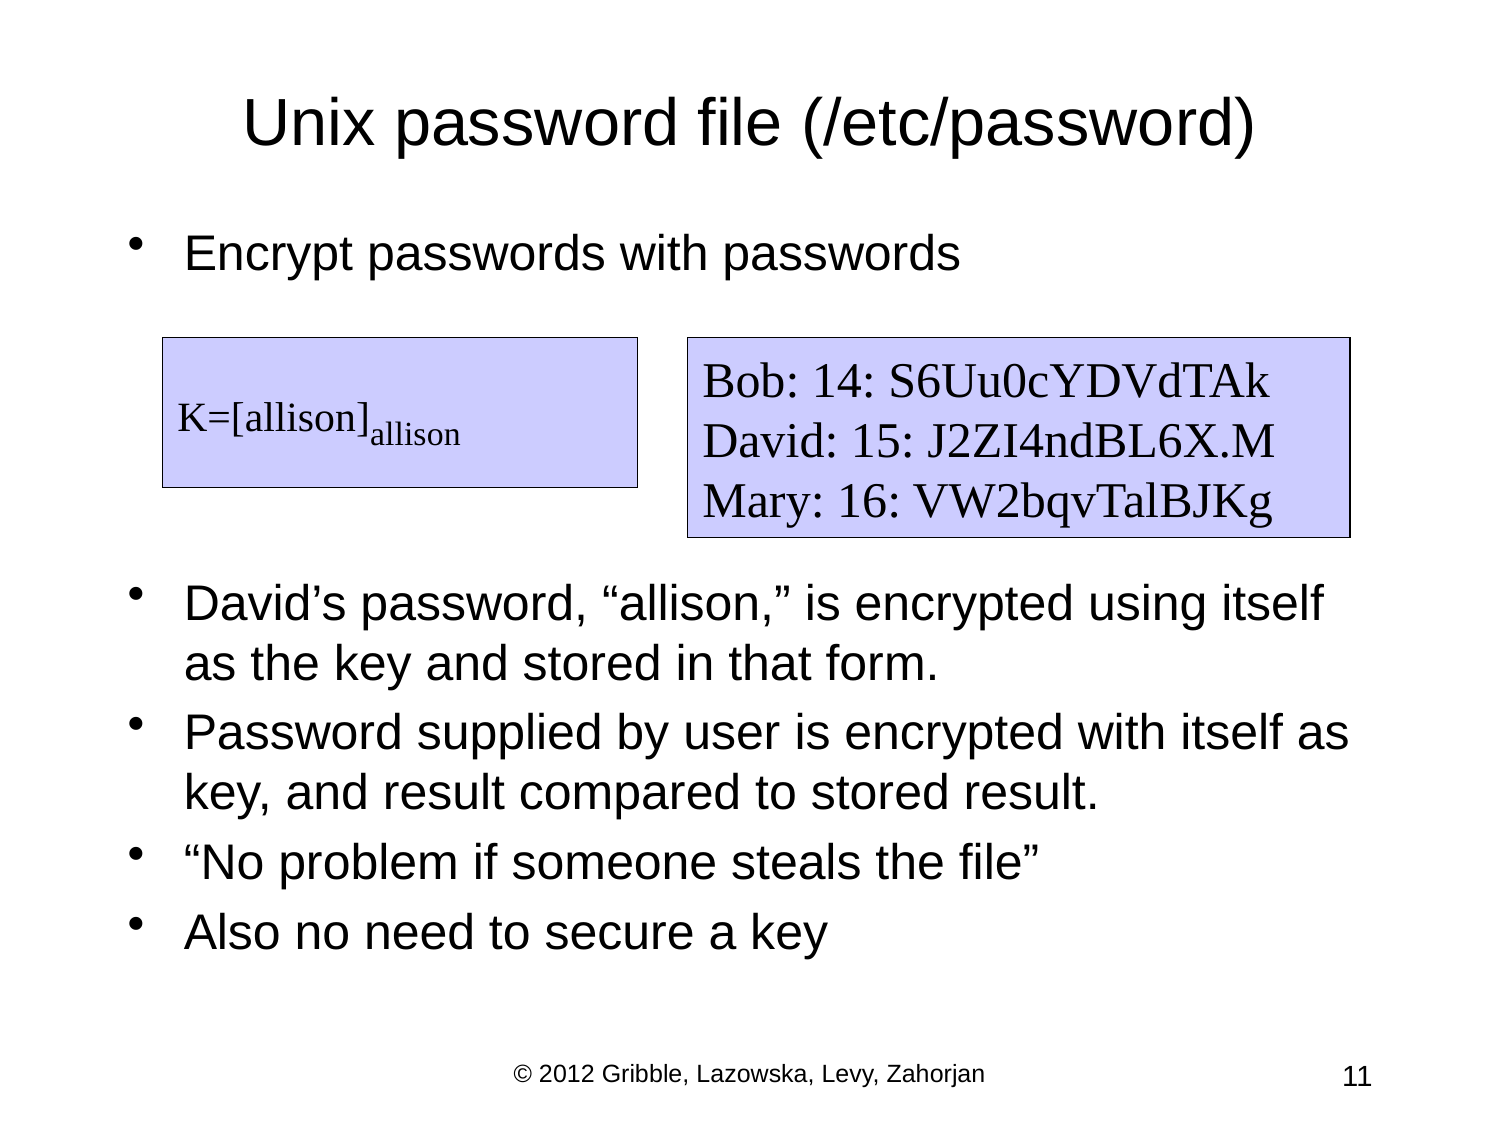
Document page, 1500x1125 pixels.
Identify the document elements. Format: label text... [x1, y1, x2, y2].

footer © 2012 Gribble, Lazowska, Levy, Zahorjan [399, 1050, 1074, 1100]
slide_number 11 [1074, 1050, 1388, 1100]
text_box Bob: 14: S6Uu0cYDVdTAk David: 15: J2ZI4ndBL6X.M Mary: 16: VW2bqvTalBJKg [687, 337, 1350, 538]
text_box K=[allison]allison [162, 337, 638, 488]
list Encrypt passwords with passwords David’s password, “allison,” is encrypted using itself as the key and stored in that form. Password supplied by user is encrypted with itself as key, and result compared to stored result. “No problem if someone steals the file” Also no need to secure a key [112, 212, 1388, 1025]
title Unix password file (/etc/password) [112, 62, 1388, 175]
